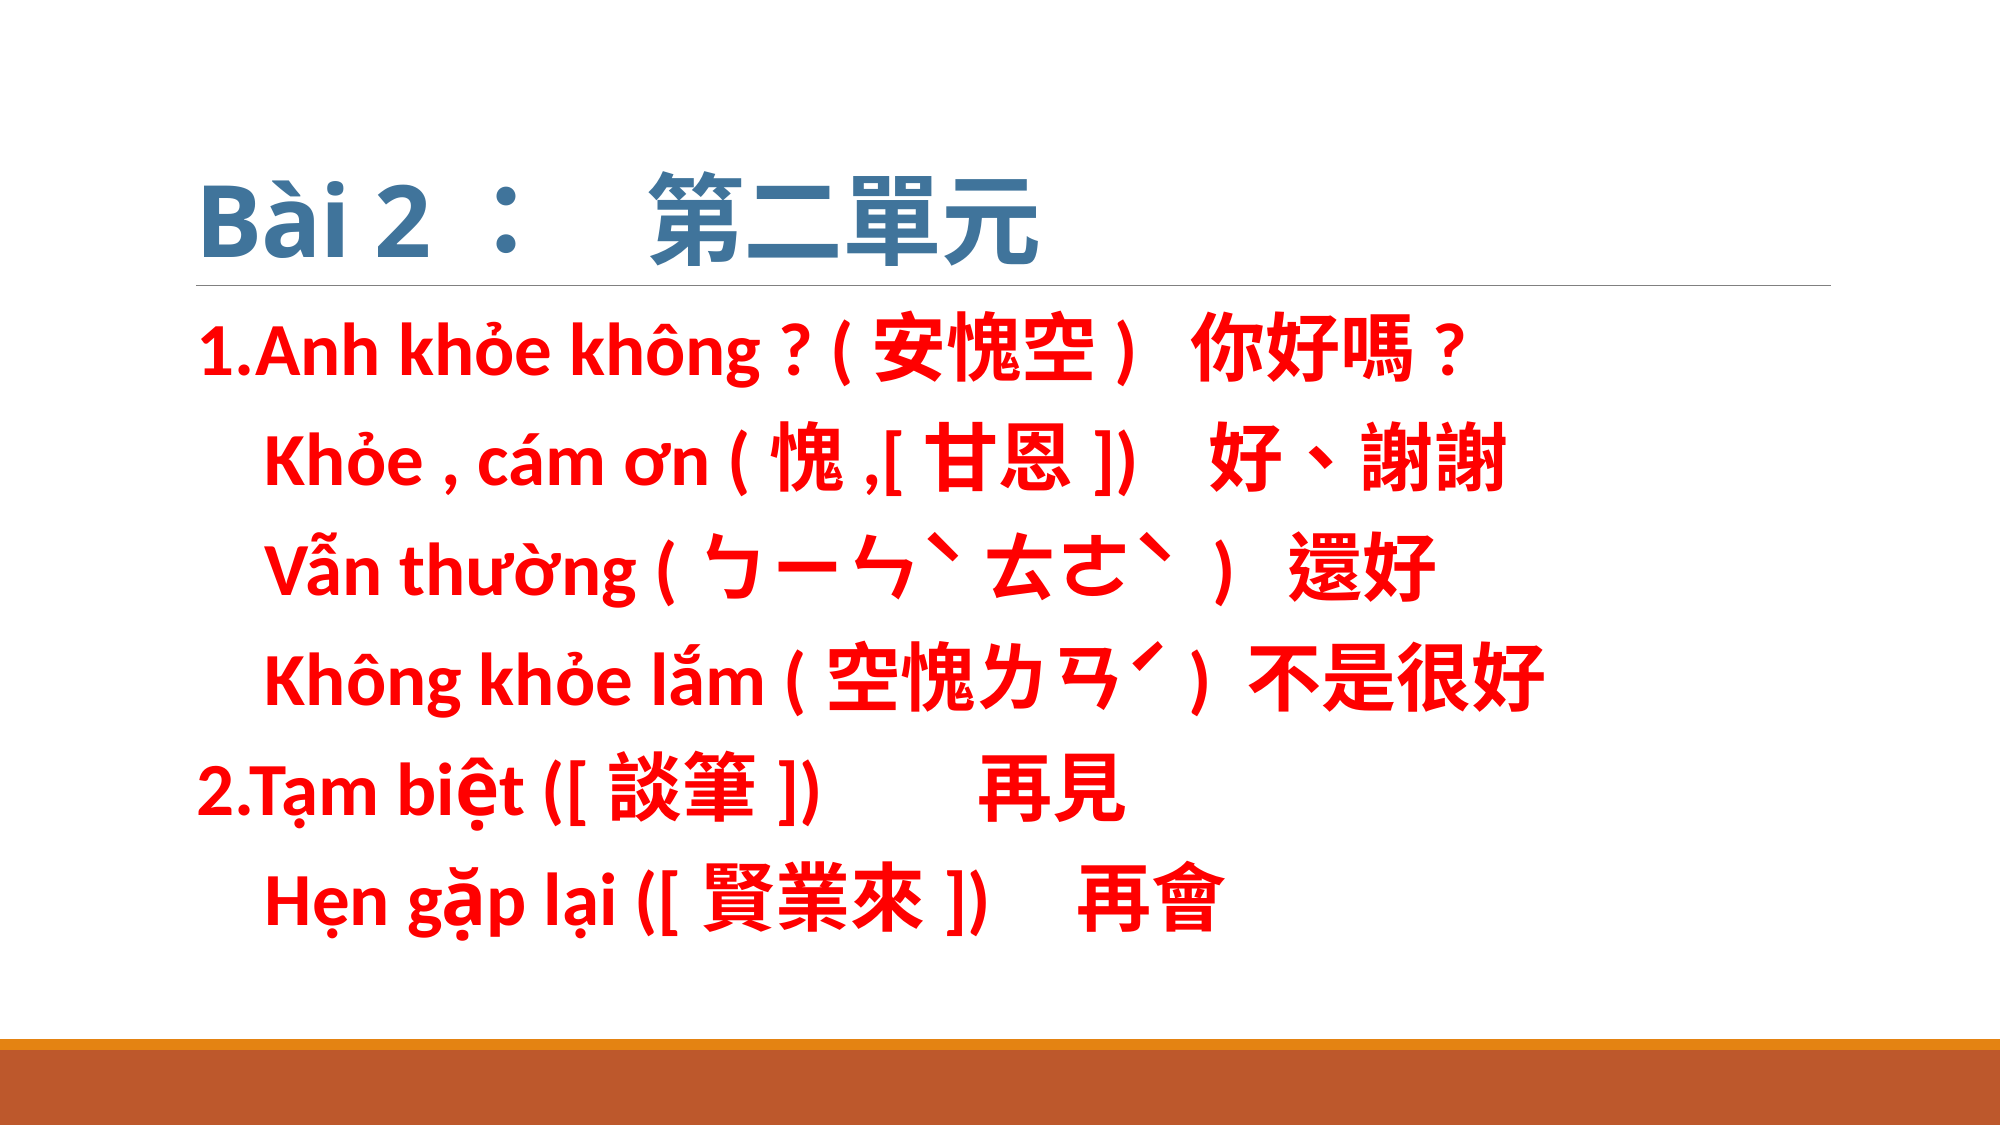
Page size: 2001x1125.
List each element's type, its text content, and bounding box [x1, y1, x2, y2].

title Bài 2： 第二單元 [180, 47, 1830, 285]
list 1.Anh khỏe không ? (安愧空) 你好嗎? Khỏe , cám ơn (愧,[甘恩]) 好、謝謝 Vẫn thường (ㄅㄧㄣˋ ㄊㄜˋ ) 還好 Không khỏe lắm (空愧ㄌㄢˊ) 不是很好 2.Tạm biệt ([談筆]) 再見 Hẹn gặp lại ([賢業來]) 再會 [180, 302, 1830, 1009]
